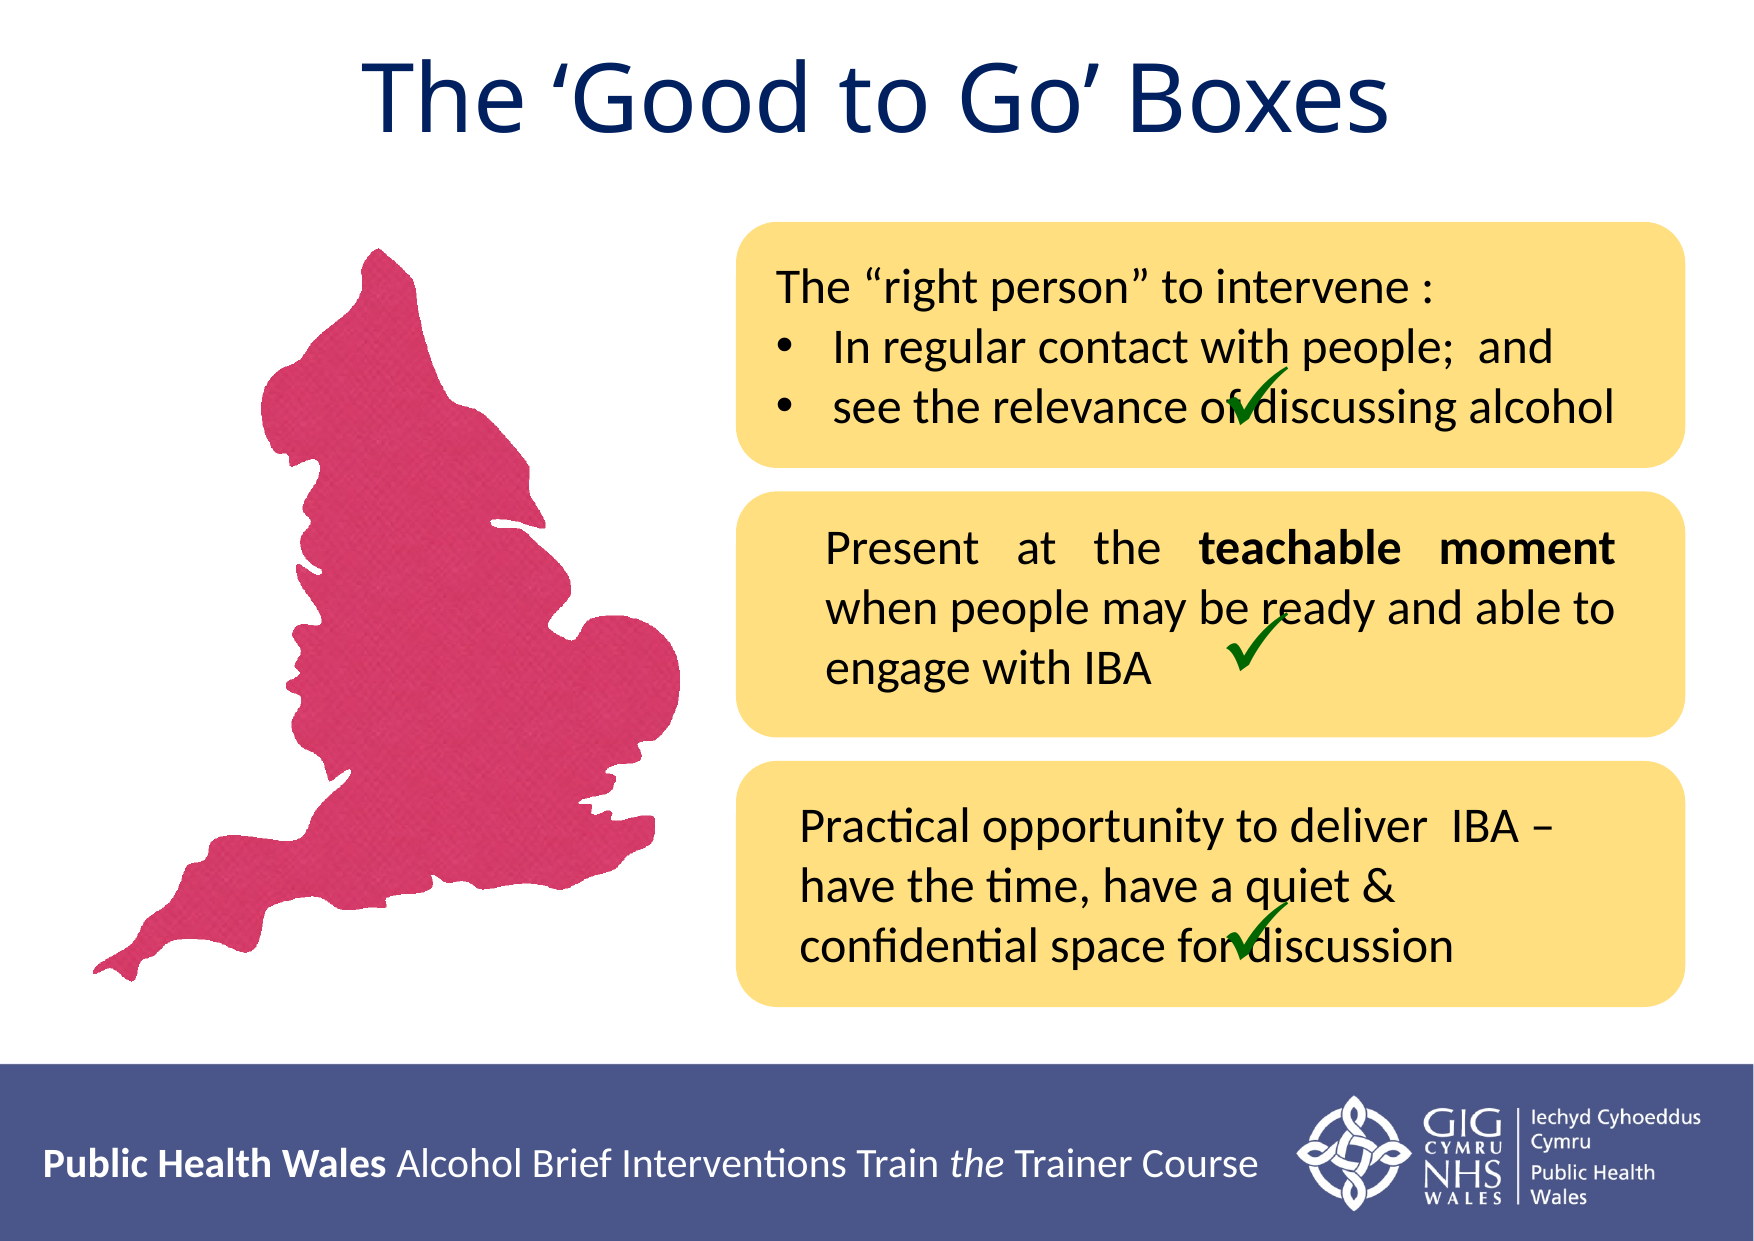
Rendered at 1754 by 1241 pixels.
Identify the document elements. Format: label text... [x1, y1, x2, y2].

text_box [741, 221, 1686, 468]
picture [0, 0, 1754, 88]
text_box Practical opportunity to deliver IBA – have the time, have a quiet & confidential space for discussion [784, 785, 1652, 981]
text_box Present at the teachable moment when people may be ready and able to engage with IBA [810, 507, 1631, 763]
title The ‘Good to Go’ Boxes [0, 88, 1754, 214]
picture [0, 194, 1754, 1241]
text_box The “right person” to intervene : In regular contact with people; and see the relevance of discussing alcohol [761, 246, 1676, 442]
text_box [741, 760, 1686, 1008]
text_box [741, 491, 1686, 738]
text_box [1204, 353, 1334, 479]
text_box [1204, 599, 1334, 725]
text_box [1204, 888, 1334, 1013]
